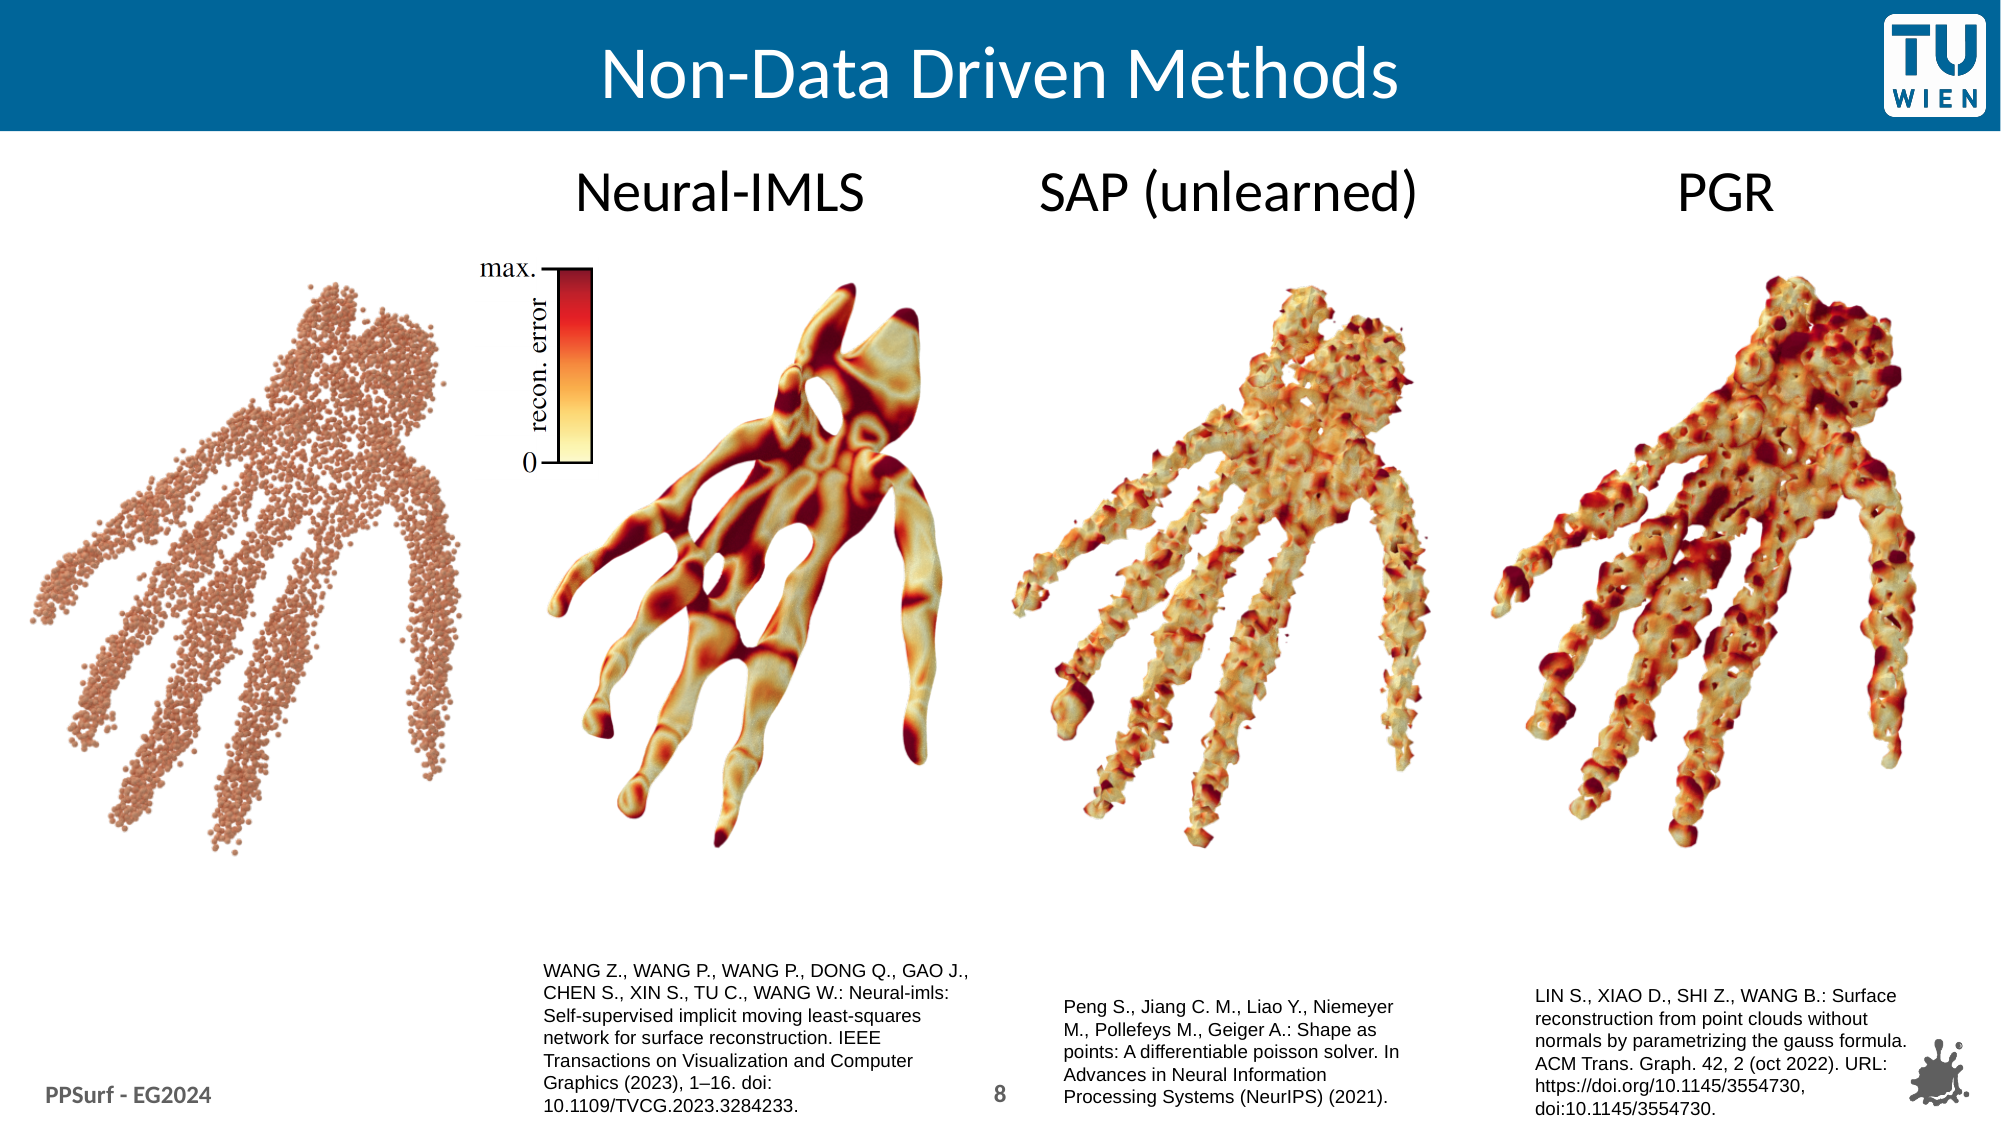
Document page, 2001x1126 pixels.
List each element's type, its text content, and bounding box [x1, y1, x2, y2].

text_box Peng S., Jiang C. M., Liao Y., Niemeyer M., Pollefeys M., Geiger A.: Shape as points: A differentiable poisson solver. In Advances in Neural Information Processing Systems (NeurIPS) (2021). [1048, 987, 1429, 1116]
text_box Neural-IMLS [560, 146, 881, 231]
text_box LIN S., XIAO D., SHI Z., WANG B.: Surface reconstruction from point clouds without normals by parametrizing the gauss formula. ACM Trans. Graph. 42, 2 (oct 2022). URL: https://doi.org/10.1145/3554730, doi:10.1145/3554730. [1520, 976, 1933, 1126]
picture [996, 274, 1438, 859]
text_box PGR [1662, 145, 1791, 231]
text_box WANG Z., WANG P., WANG P., DONG Q., GAO J., CHEN S., XIN S., TU C., WANG W.: Neural-imls: Self-supervised implicit moving least-squares network for surface reconstruction. IEEE Transactions on Visualization and Computer Graphics (2023), 1–16. doi: 10.1109/TVCG.2023.3284233. [528, 951, 986, 1124]
slide_number 8 [986, 1067, 1119, 1119]
picture [475, 257, 950, 859]
picture [1885, 15, 1985, 116]
title Non-Data Driven Methods [137, 6, 1863, 132]
text_box SAP (unlearned) [1024, 145, 1435, 231]
footer PPSurf - EG2024 [25, 1068, 528, 1119]
picture [1484, 274, 1927, 859]
picture [19, 274, 469, 859]
